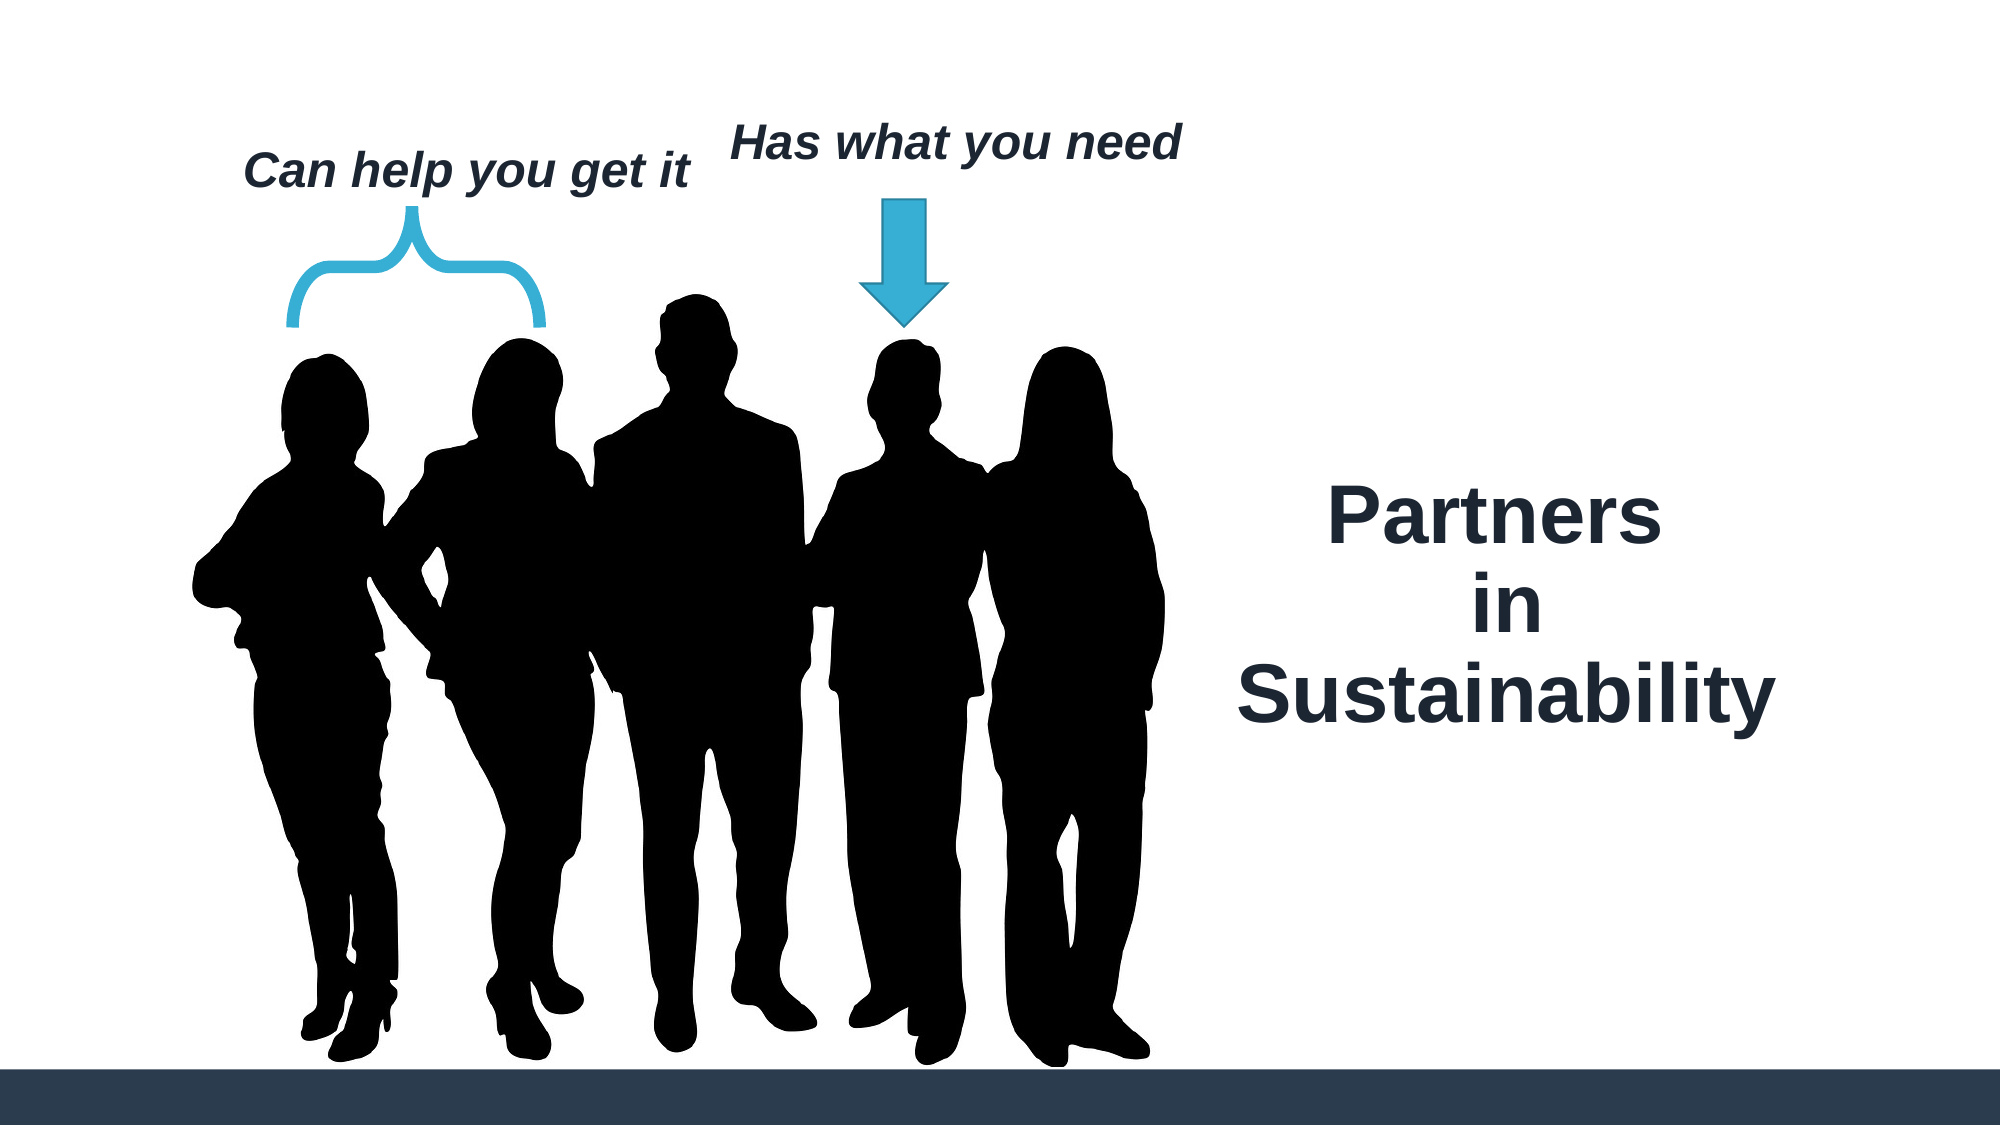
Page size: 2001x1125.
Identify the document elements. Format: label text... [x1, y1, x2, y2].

text_box [881, 198, 927, 245]
text_box Has what you need [714, 102, 1221, 178]
title Partners in Sustainability [1310, 463, 1794, 656]
text_box Can help you get it [228, 130, 715, 206]
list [76, 245, 1310, 1067]
text_box [402, 206, 422, 245]
